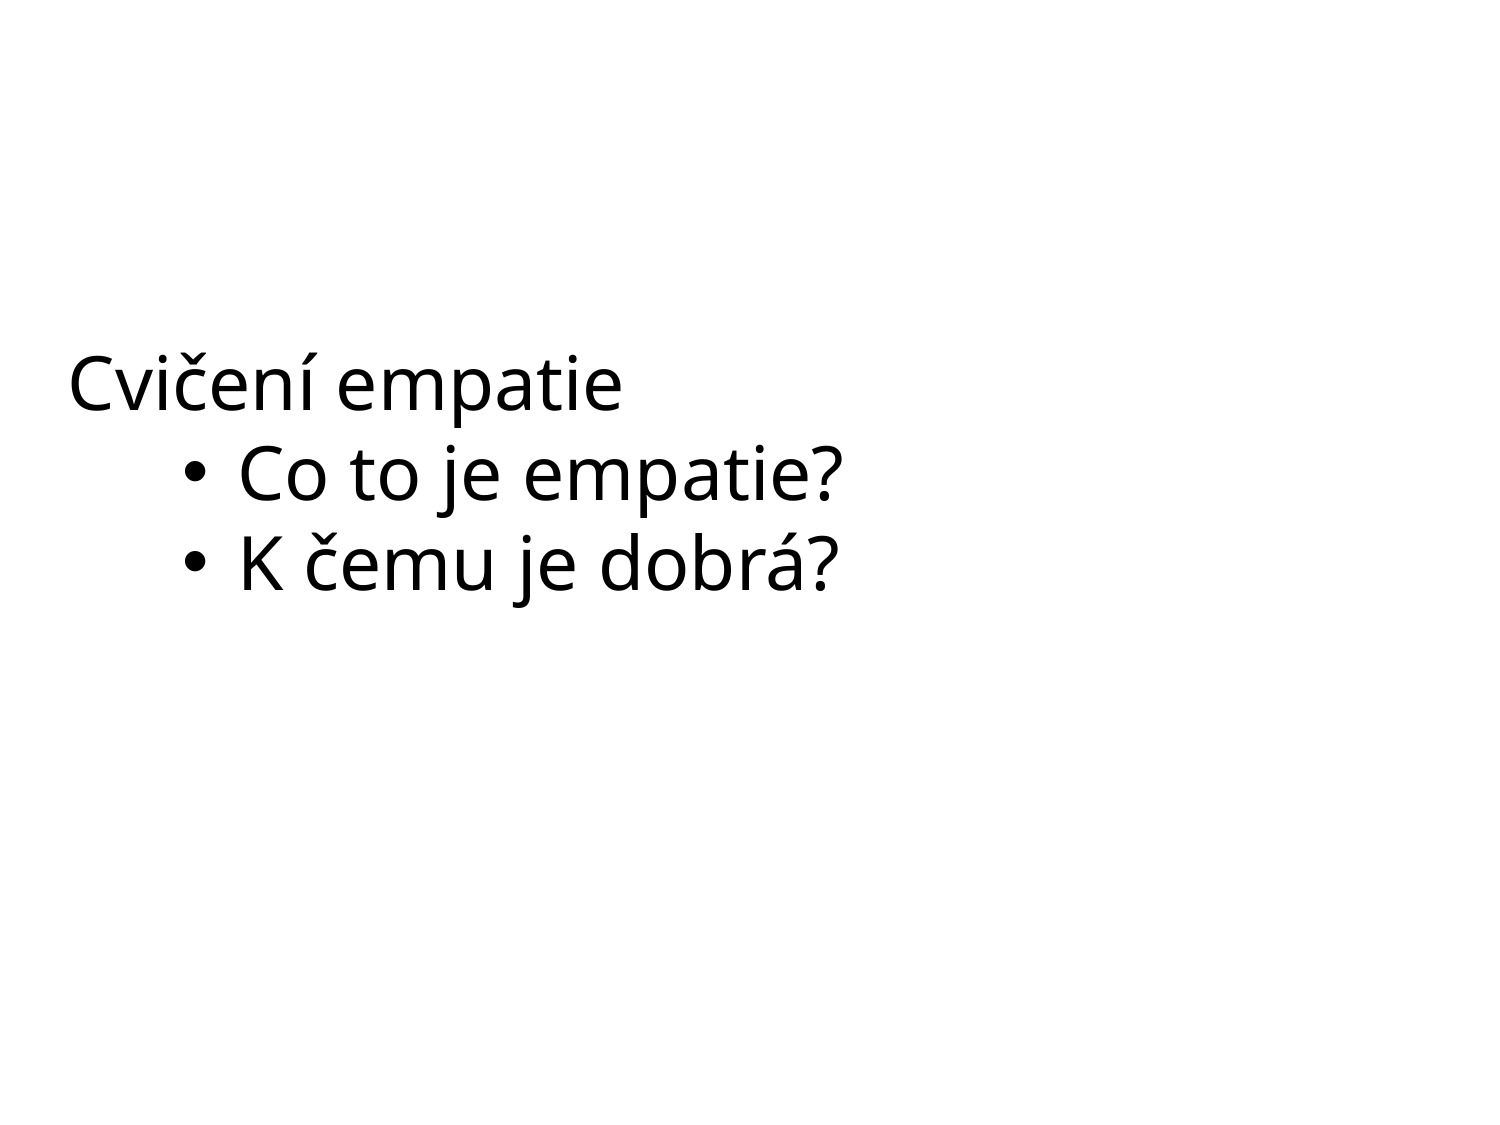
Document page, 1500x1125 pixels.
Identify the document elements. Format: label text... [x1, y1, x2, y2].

text_box Cvičení empatie Co to je empatie? K čemu je dobrá? [53, 327, 1447, 613]
